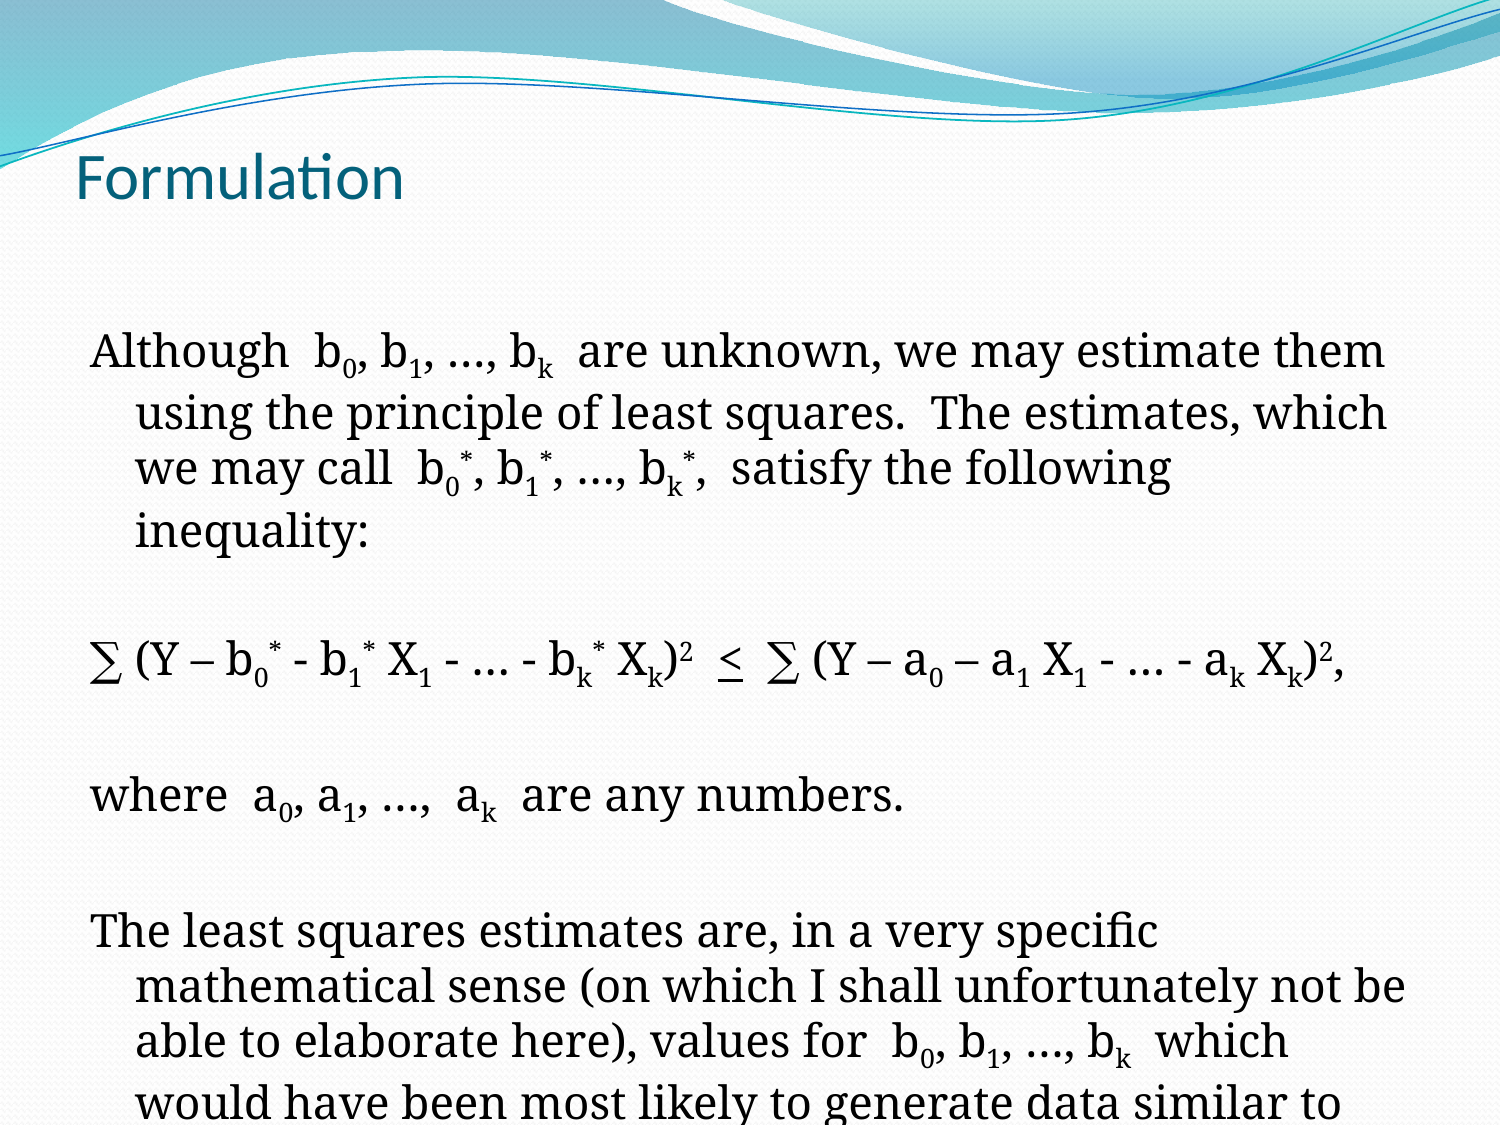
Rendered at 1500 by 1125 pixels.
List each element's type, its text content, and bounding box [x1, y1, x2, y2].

list Although b0, b1, …, bk are unknown, we may estimate them using the principle of least squares. The estimates, which we may call b0*, b1*, …, bk*, satisfy the following inequality: ∑ (Y – b0* - b1* X1 - … - bk* Xk)2 < ∑ (Y – a0 – a1 X1 - … - ak Xk)2, where a0, a1, …, ak are any numbers. The least squares estimates are, in a very specific mathematical sense (on which I shall unfortunately not be able to elaborate here), values for b0, b1, …, bk which would have been most likely to generate data similar to what we actually observed. [75, 249, 1425, 1038]
title Formulation [75, 115, 1425, 213]
